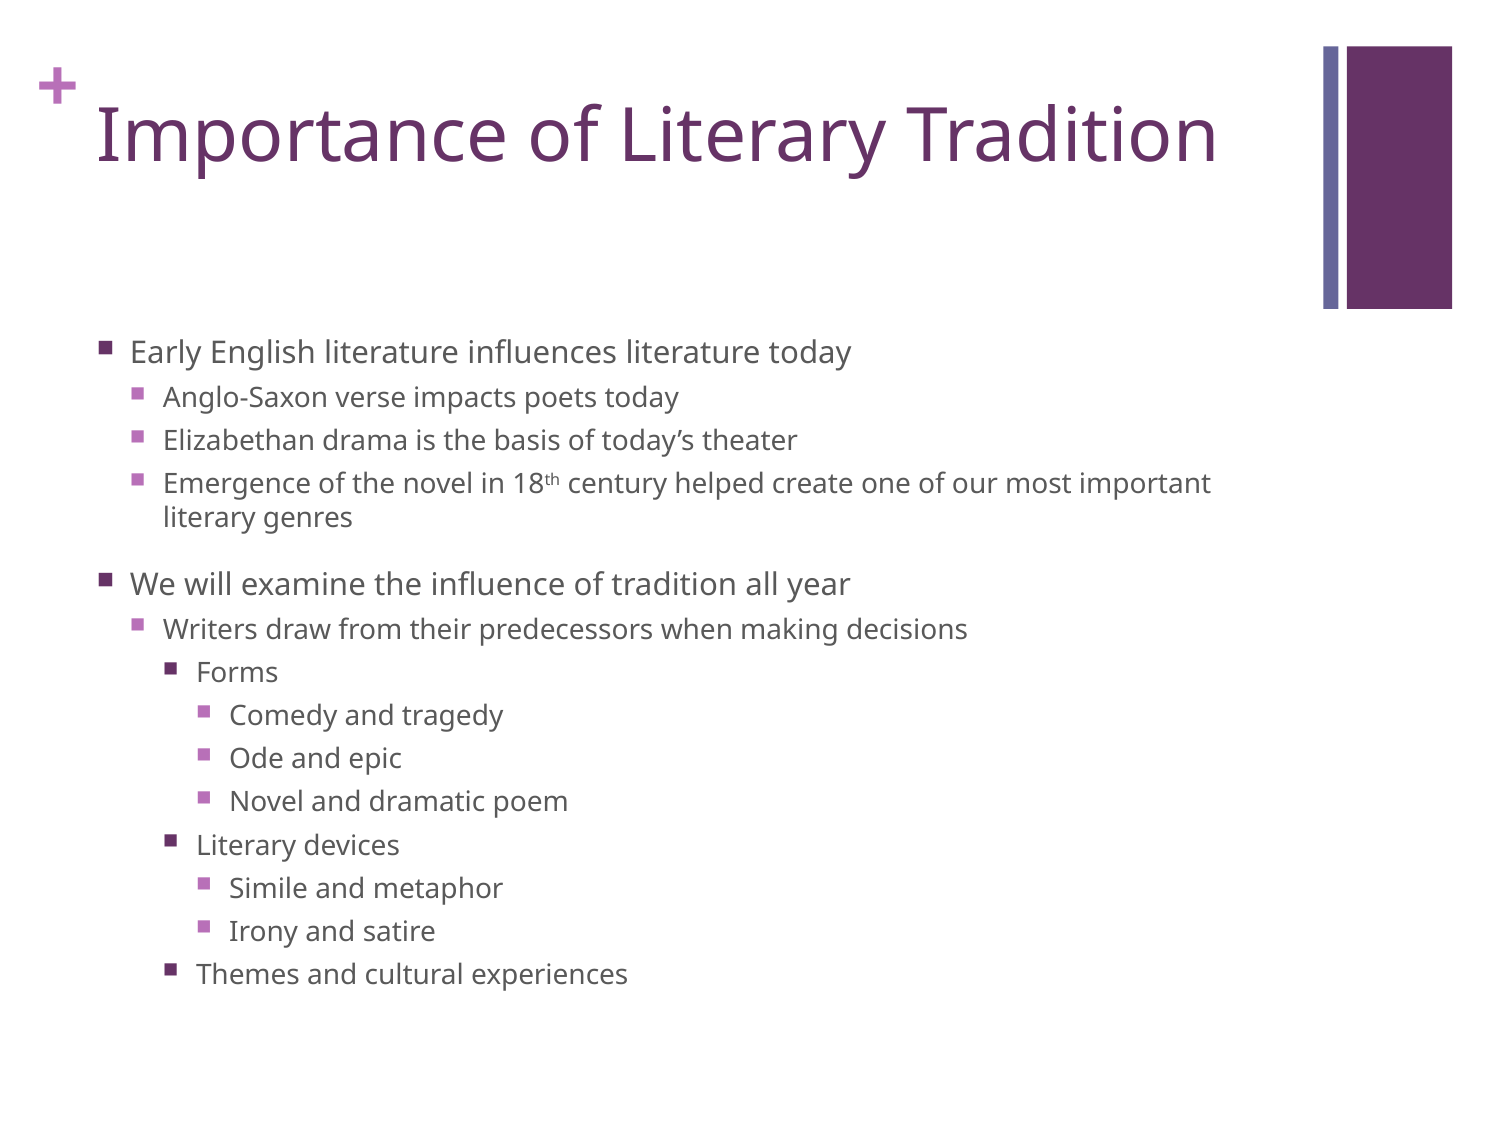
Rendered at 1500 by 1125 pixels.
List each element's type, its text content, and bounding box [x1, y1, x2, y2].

list Early English literature influences literature today Anglo-Saxon verse impacts poets today Elizabethan drama is the basis of today’s theater Emergence of the novel in 18th century helped create one of our most important literary genres We will examine the influence of tradition all year Writers draw from their predecessors when making decisions Forms Comedy and tragedy Ode and epic Novel and dramatic poem Literary devices Simile and metaphor Irony and satire Themes and cultural experiences [81, 324, 1322, 1005]
title Importance of Literary Tradition [81, 79, 1322, 263]
